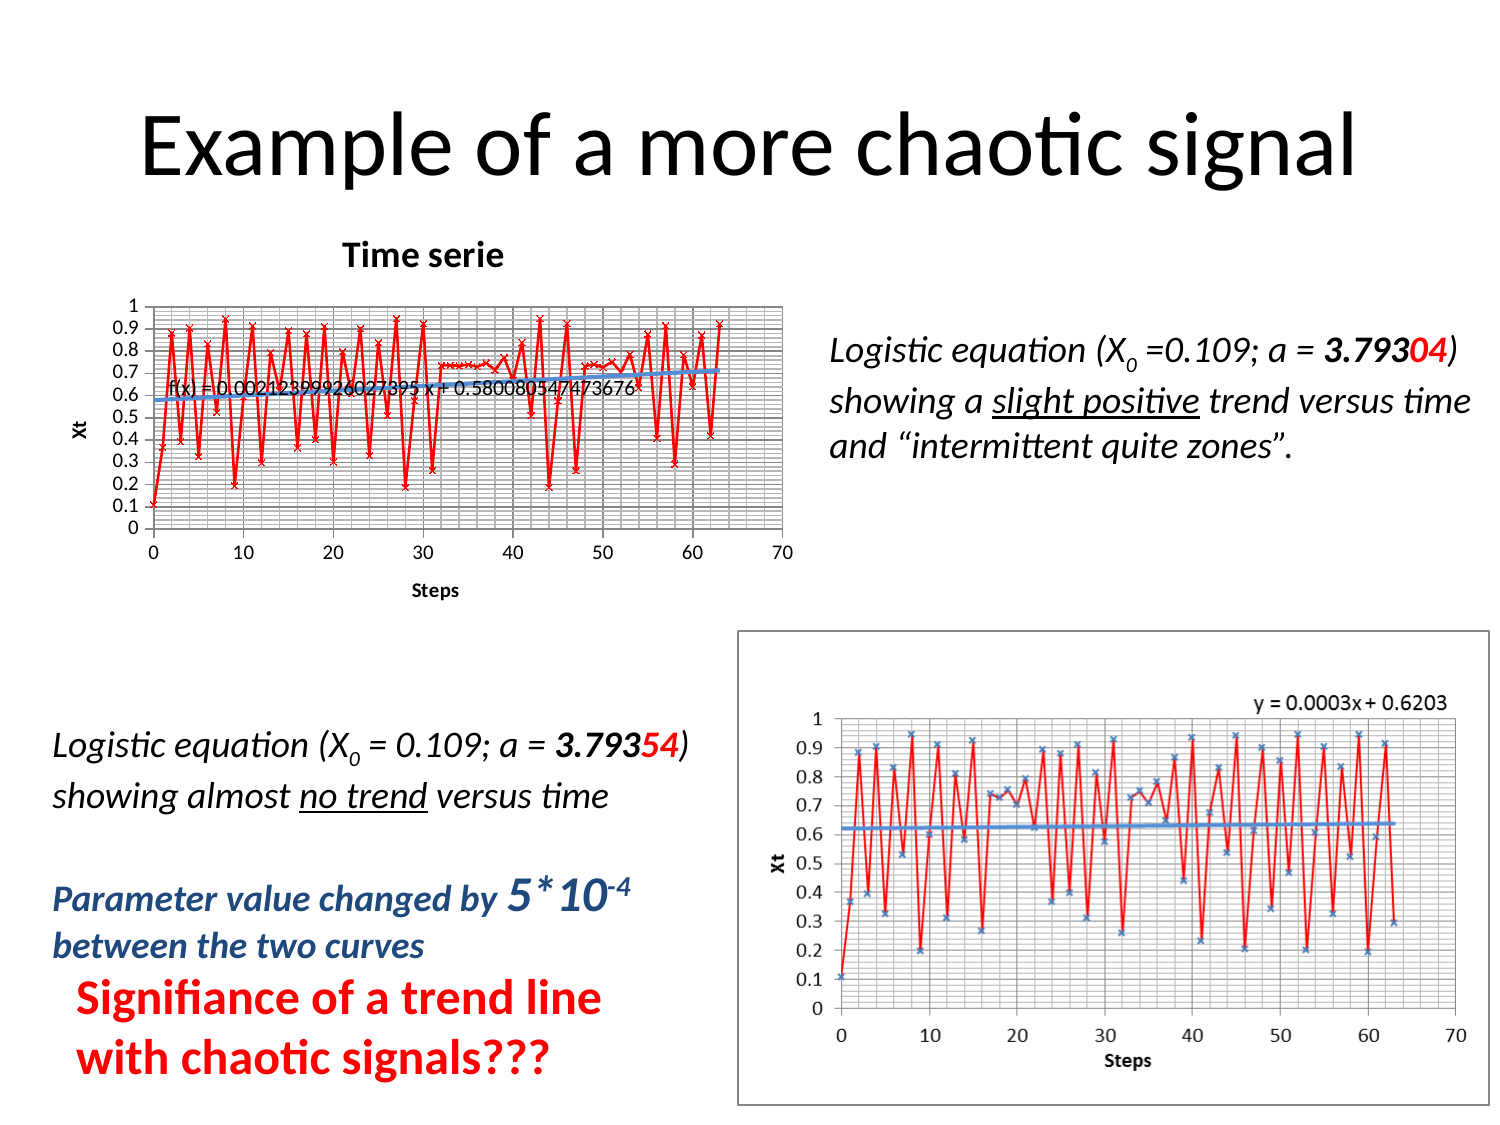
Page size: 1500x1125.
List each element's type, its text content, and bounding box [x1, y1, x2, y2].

text_box Logistic equation (X0 =0.109; a = 3.79304) showing a slight positive trend versus time and “intermittent quite zones”. [814, 317, 1490, 474]
picture [737, 630, 1490, 1106]
chart [37, 211, 810, 631]
text_box Signifiance of a trend line with chaotic signals??? [61, 957, 629, 1093]
text_box Logistic equation (X0 = 0.109; a = 3.79354) showing almost no trend versus time Parameter value changed by 5*10-4 between the two curves [37, 712, 725, 974]
title Example of a more chaotic signal [75, 45, 1425, 233]
